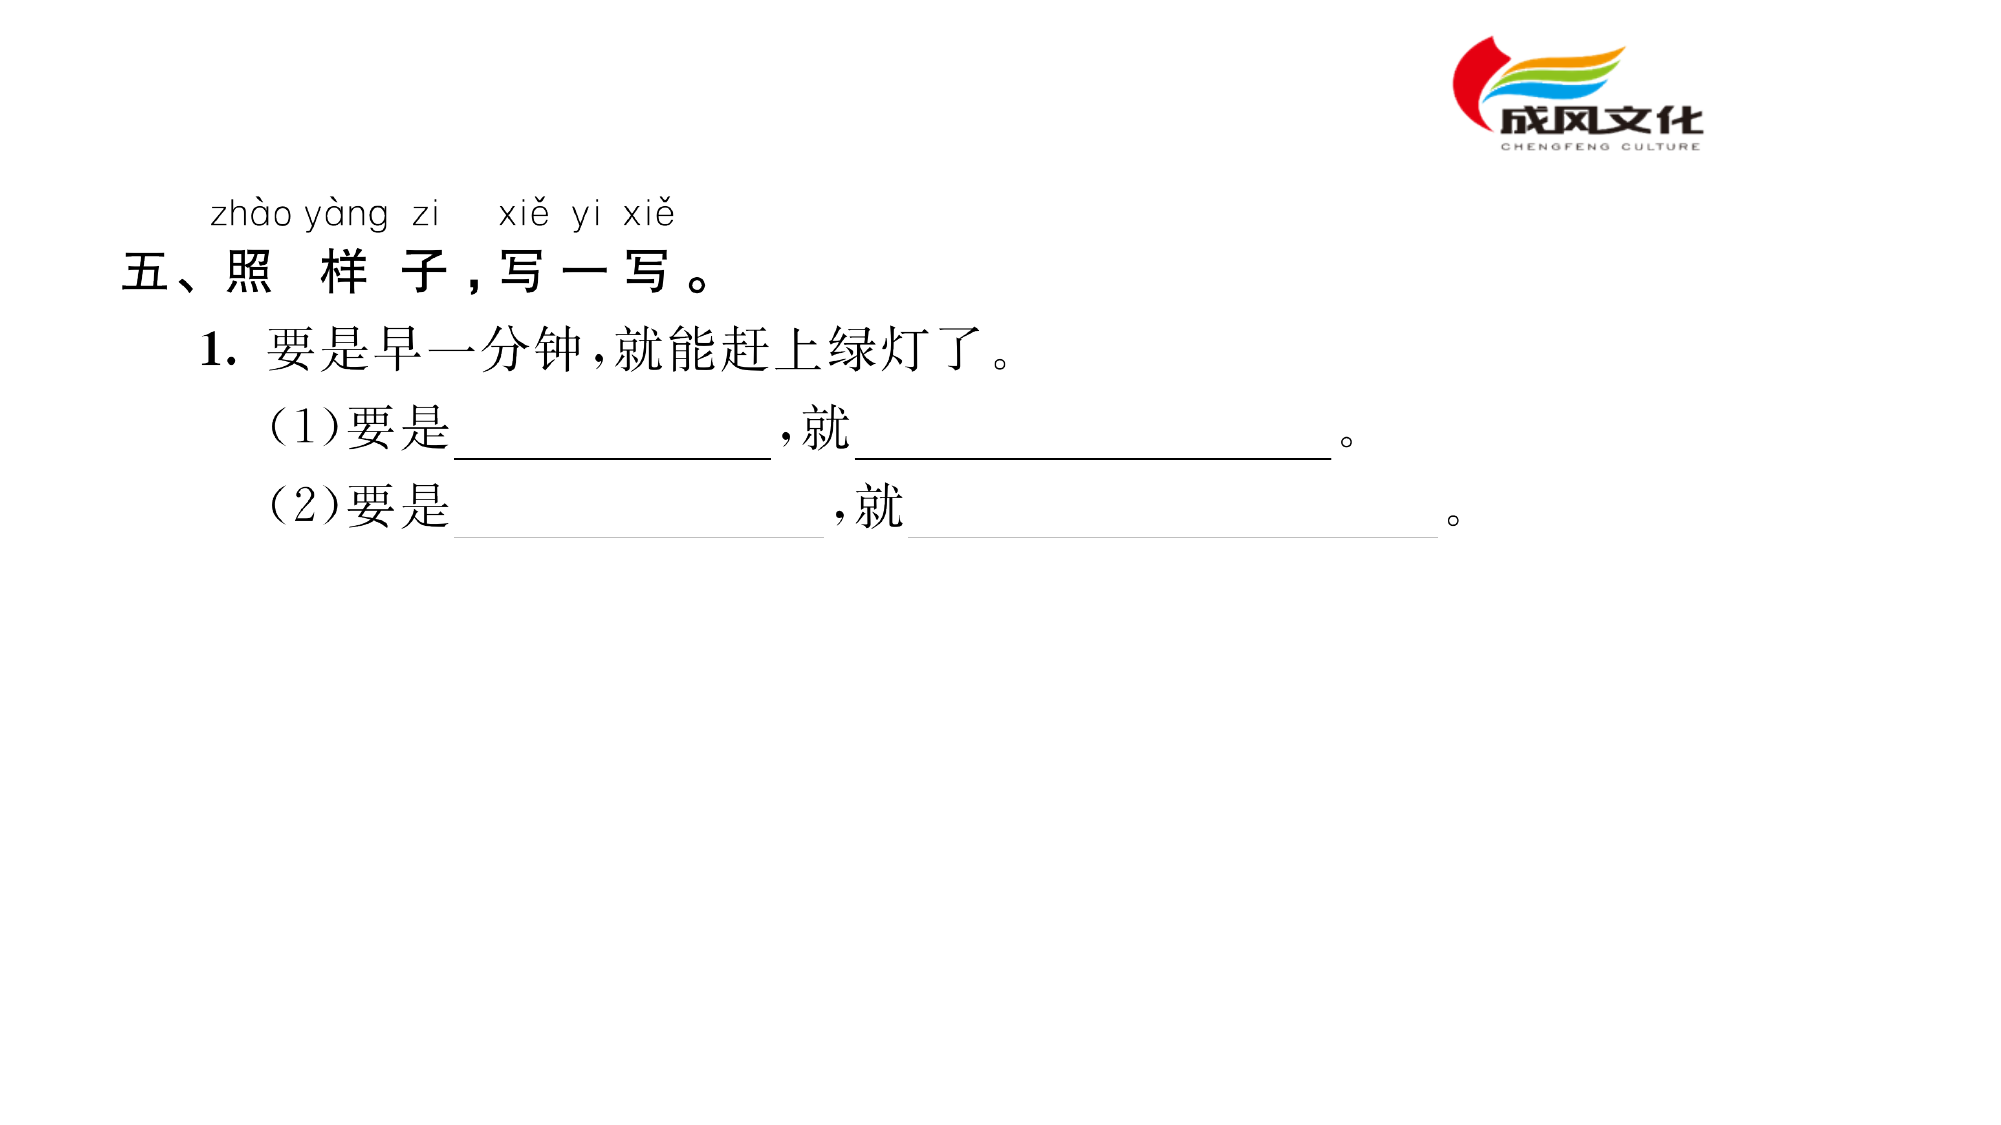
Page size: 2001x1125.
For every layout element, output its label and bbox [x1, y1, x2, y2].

picture [118, 30, 2000, 542]
